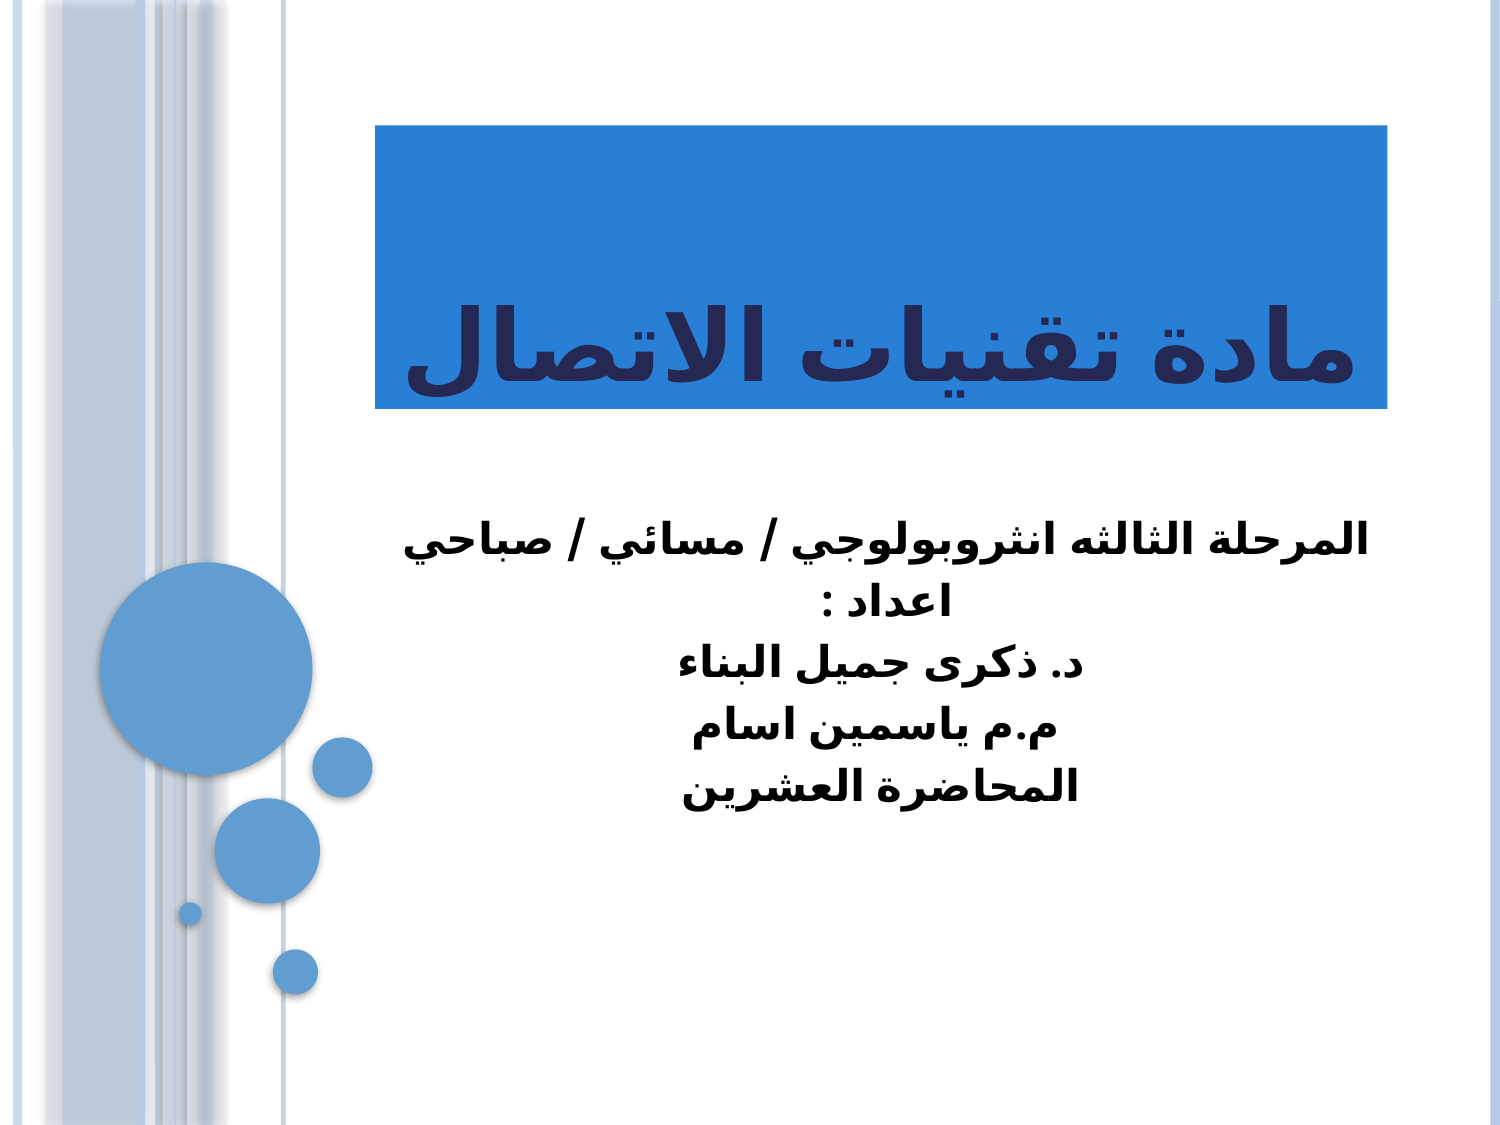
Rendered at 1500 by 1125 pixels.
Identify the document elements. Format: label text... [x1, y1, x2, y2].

subtitle المرحلة الثالثه انثروبولوجي / مسائي / صباحي اعداد : د. ذكرى جميل البناء م.م ياسمين اسام المحاضرة العشرين [375, 503, 1388, 870]
title مادة تقنيات الاتصال [375, 125, 1388, 409]
